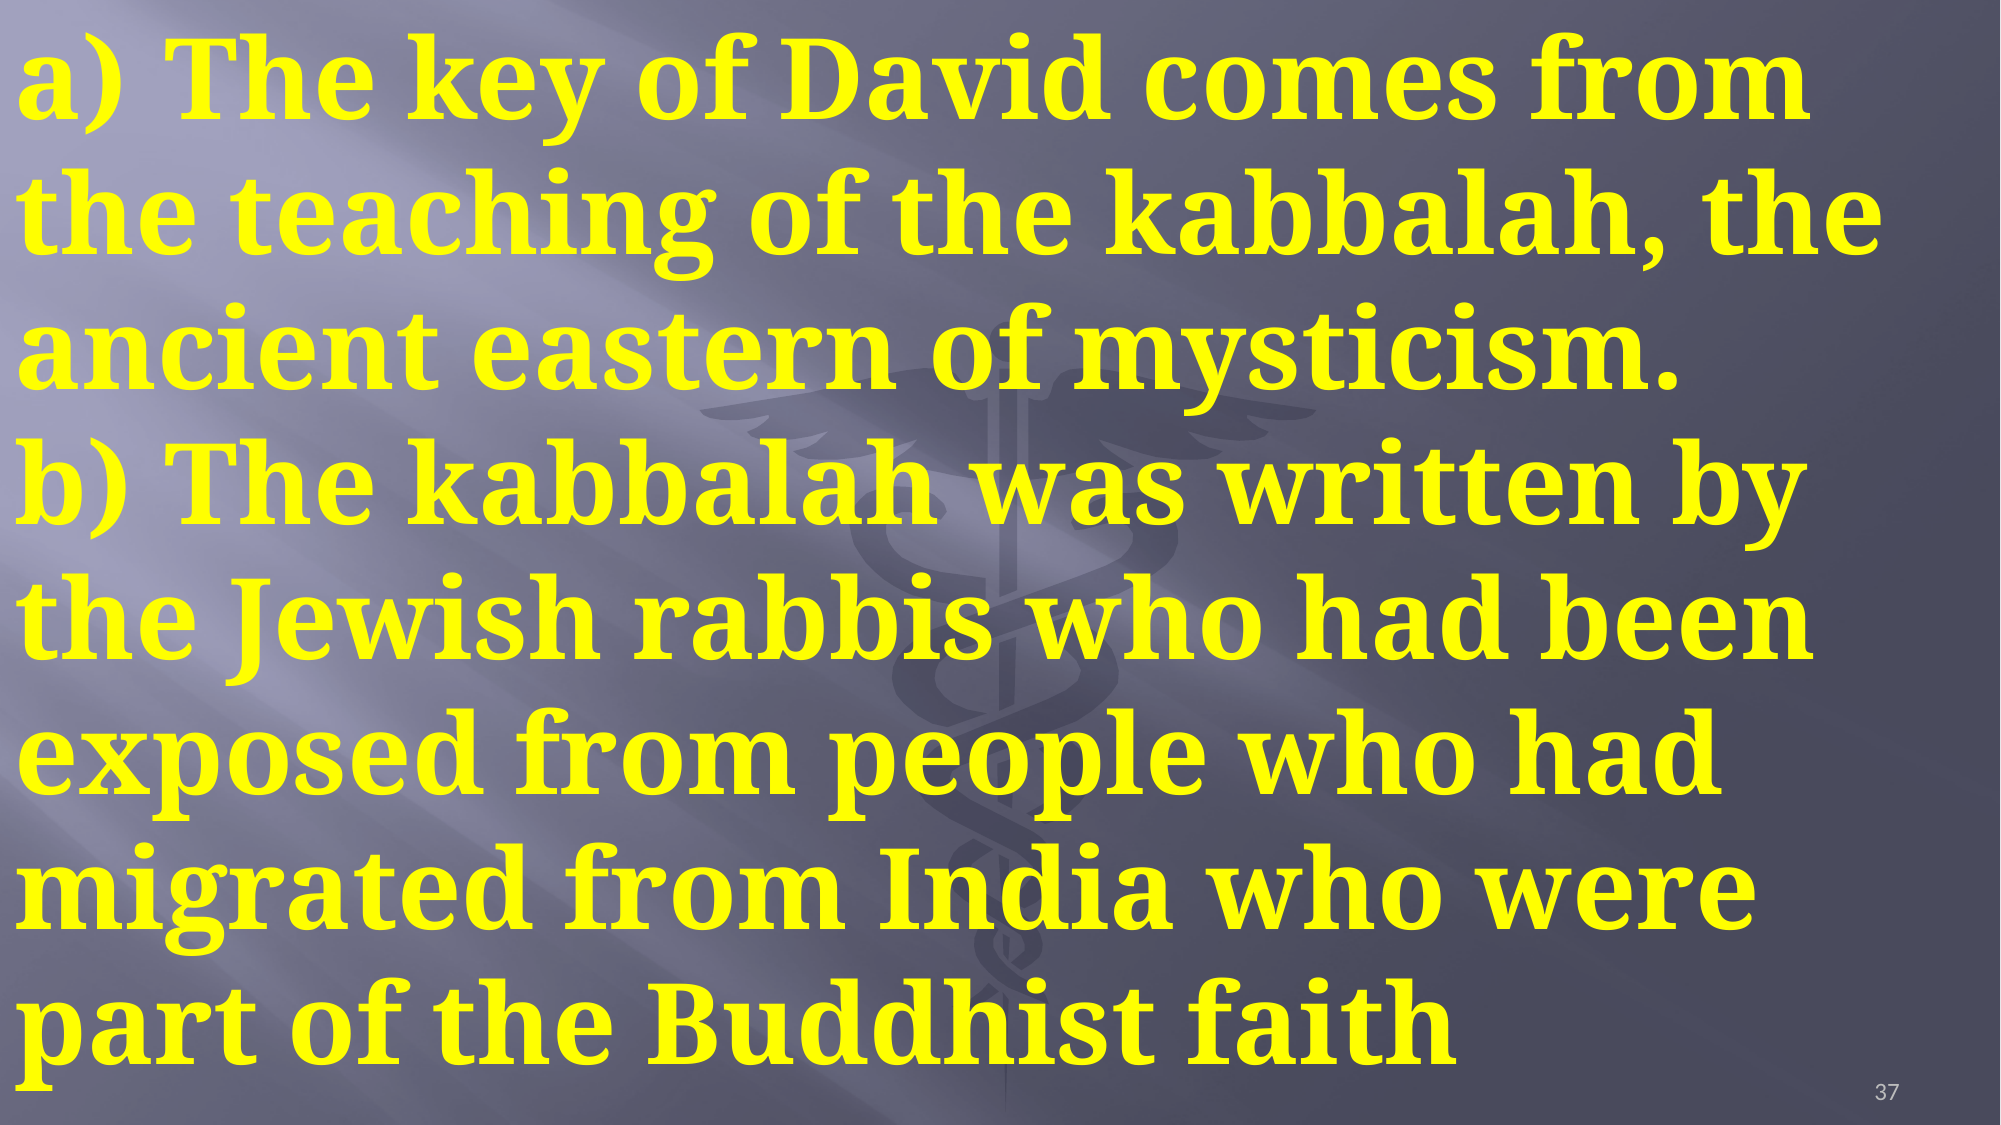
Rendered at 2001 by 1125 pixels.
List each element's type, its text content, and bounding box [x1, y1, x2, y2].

slide_number 37 [1733, 1052, 1900, 1113]
text_box a) The key of David comes from the teaching of the kabbalah, the ancient eastern of mysticism. b) The kabbalah was written by the Jewish rabbis who had been exposed from people who had migrated from India who were part of the Buddhist faith [0, 0, 2000, 1095]
